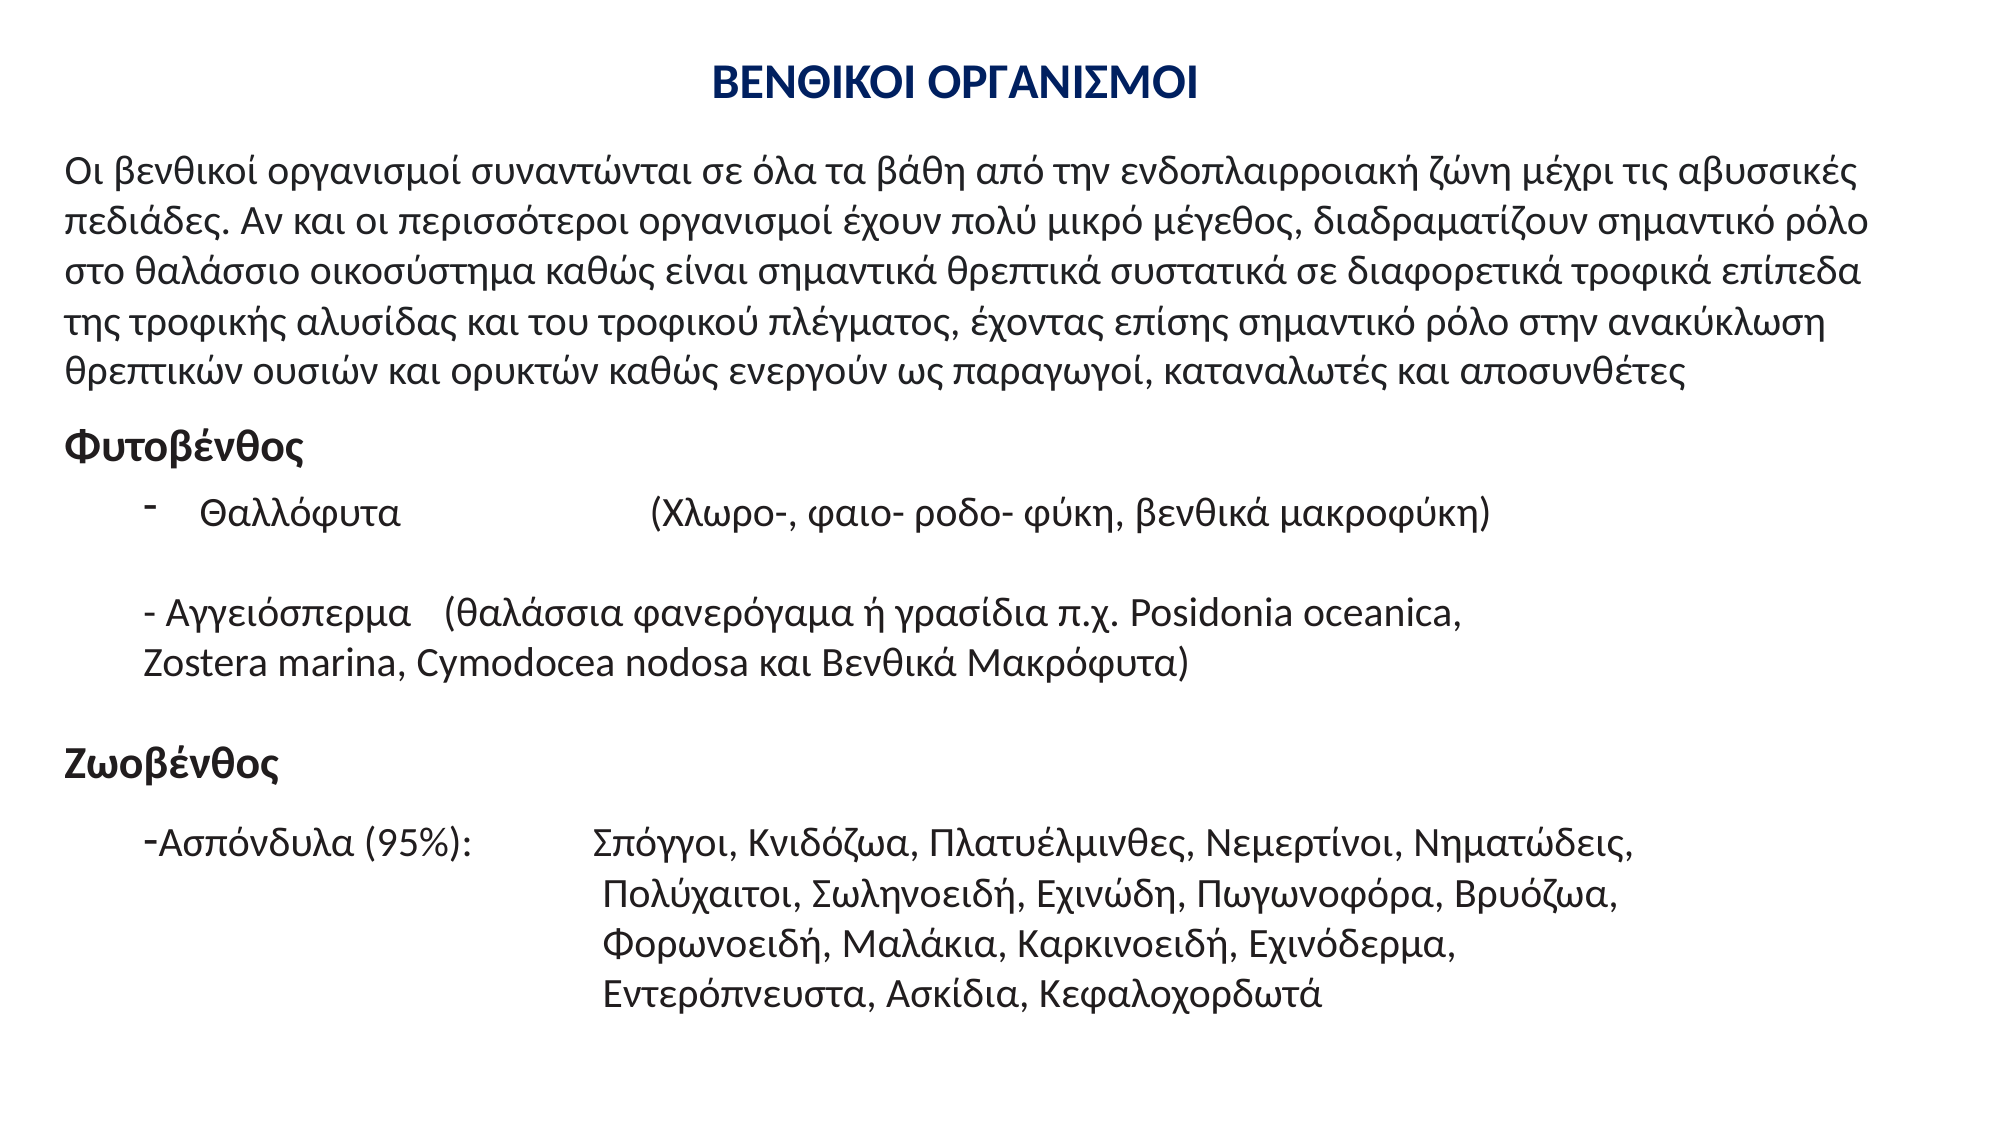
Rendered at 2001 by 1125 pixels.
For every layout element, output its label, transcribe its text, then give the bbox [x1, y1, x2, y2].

text_box Ζωοβένθος [49, 725, 800, 795]
text_box Θαλλόφυτα (Χλωρο-, φαιο- ροδο- φύκη, βενθικά μακροφύκη) - Αγγειόσπερμα (θαλάσσια φανερόγαμα ή γρασίδια π.χ. Posidonia oceanica, Zostera marina, Cymodocea nodosa και Βενθικά Μακρόφυτα) [128, 476, 1951, 692]
text_box Φυτοβένθος [49, 408, 800, 479]
text_box -Ασπόνδυλα (95%): Σπόγγοι, Κνιδόζωα, Πλατυέλμινθες, Νεμερτίνοι, Νηματώδεις, Πολύχαιτοι, Σωληνοειδή, Εχινώδη, Πωγωνοφόρα, Βρυόζωα, Φορωνοειδή, Μαλάκια, Καρκινοειδή, Εχινόδερμα, Εντερόπνευστα, Ασκίδια, Κεφαλοχορδωτά [128, 798, 1930, 1074]
text_box Οι βενθικοί οργανισμοί συναντώνται σε όλα τα βάθη από την ενδοπλαιρροιακή ζώνη μέχρι τις αβυσσικές πεδιάδες. Αν και οι περισσότεροι οργανισμοί έχουν πολύ μικρό μέγεθος, διαδραματίζουν σημαντικό ρόλο στο θαλάσσιο οικοσύστημα καθώς είναι σημαντικά θρεπτικά συστατικά σε διαφορετικά τροφικά επίπεδα της τροφικής αλυσίδας και του τροφικού πλέγματος, έχοντας επίσης σημαντικό ρόλο στην ανακύκλωση θρεπτικών ουσιών και ορυκτών καθώς ενεργούν ως παραγωγοί, καταναλωτές και αποσυνθέτες [49, 135, 1900, 401]
text_box ΒΕΝΘΙΚΟΙ ΟΡΓΑΝΙΣΜΟΙ [696, 41, 1303, 116]
